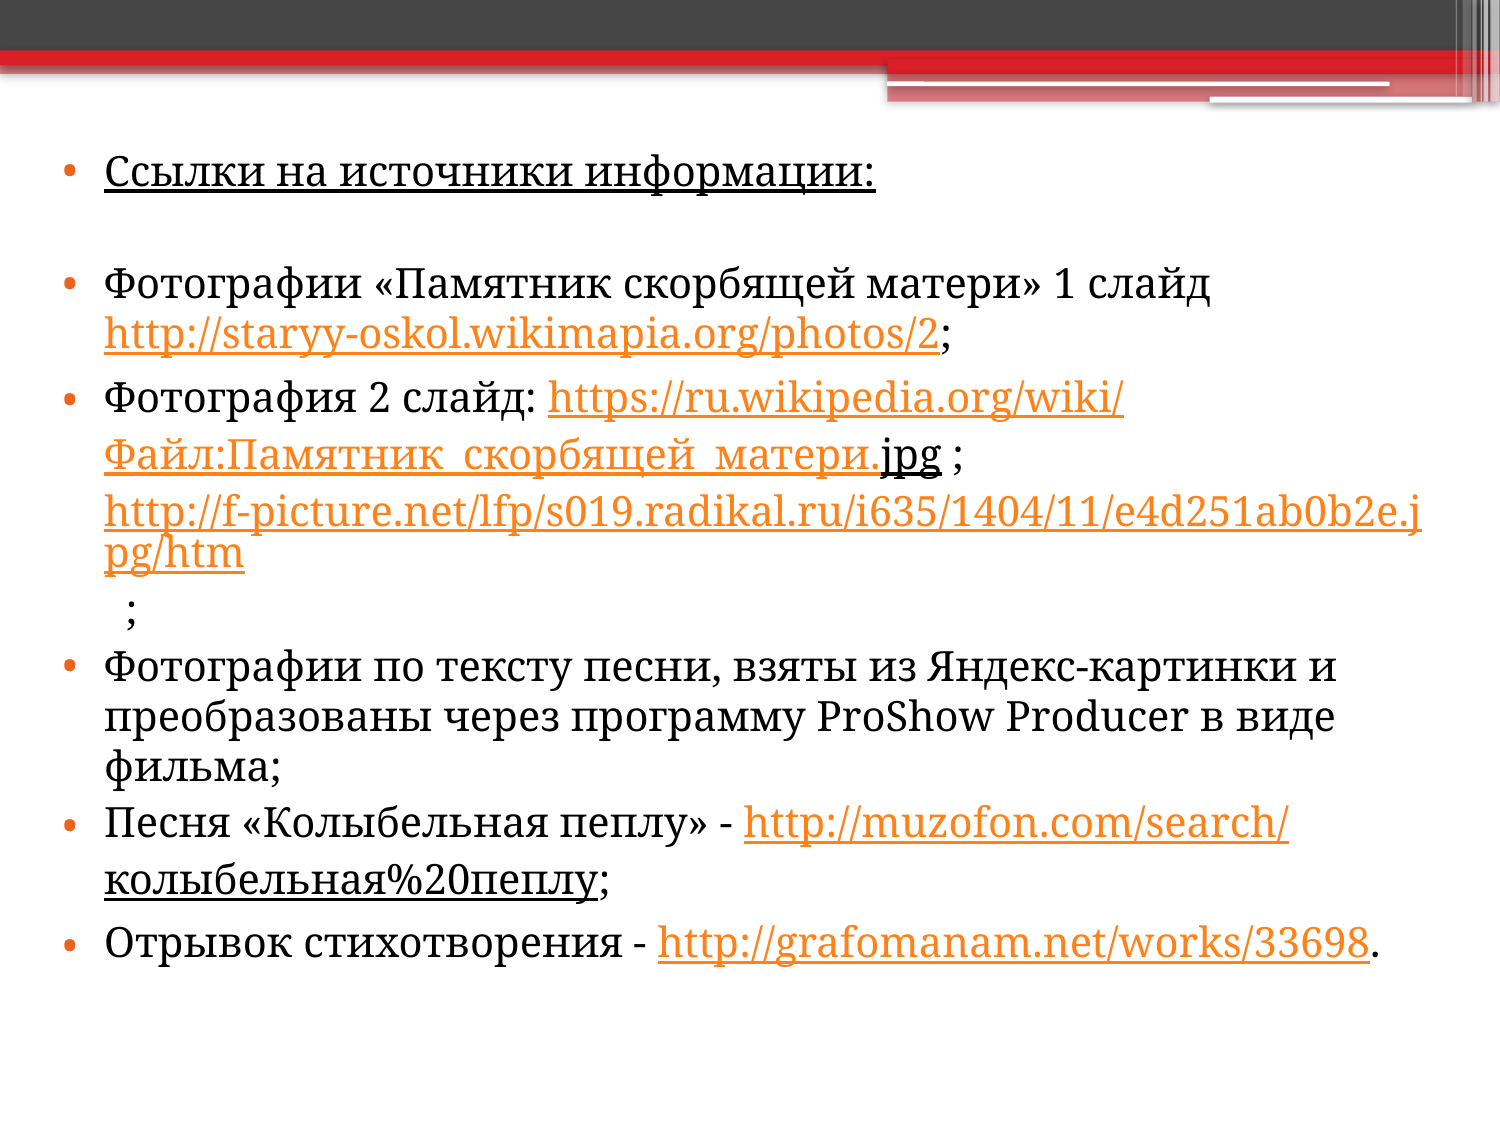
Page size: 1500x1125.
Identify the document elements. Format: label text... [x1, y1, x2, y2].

text_box Ссылки на источники информации: Фотографии «Памятник скорбящей матери» 1 слайд http://staryy-oskol.wikimapia.org/photos/2; Фотография 2 слайд: https://ru.wikipedia.org/wiki/Файл:Памятник_скорбящей_матери.jpg ; http://f-picture.net/lfp/s019.radikal.ru/i635/1404/11/e4d251ab0b2e.jpg/htm ; Фотографии по тексту песни, взяты из Яндекс-картинки и преобразованы через программу ProShow Producer в виде фильма; Песня «Колыбельная пеплу» - http://muzofon.com/search/колыбельная%20пеплу; Отрывок стихотворения - http://grafomanam.net/works/33698. [29, 137, 1459, 976]
